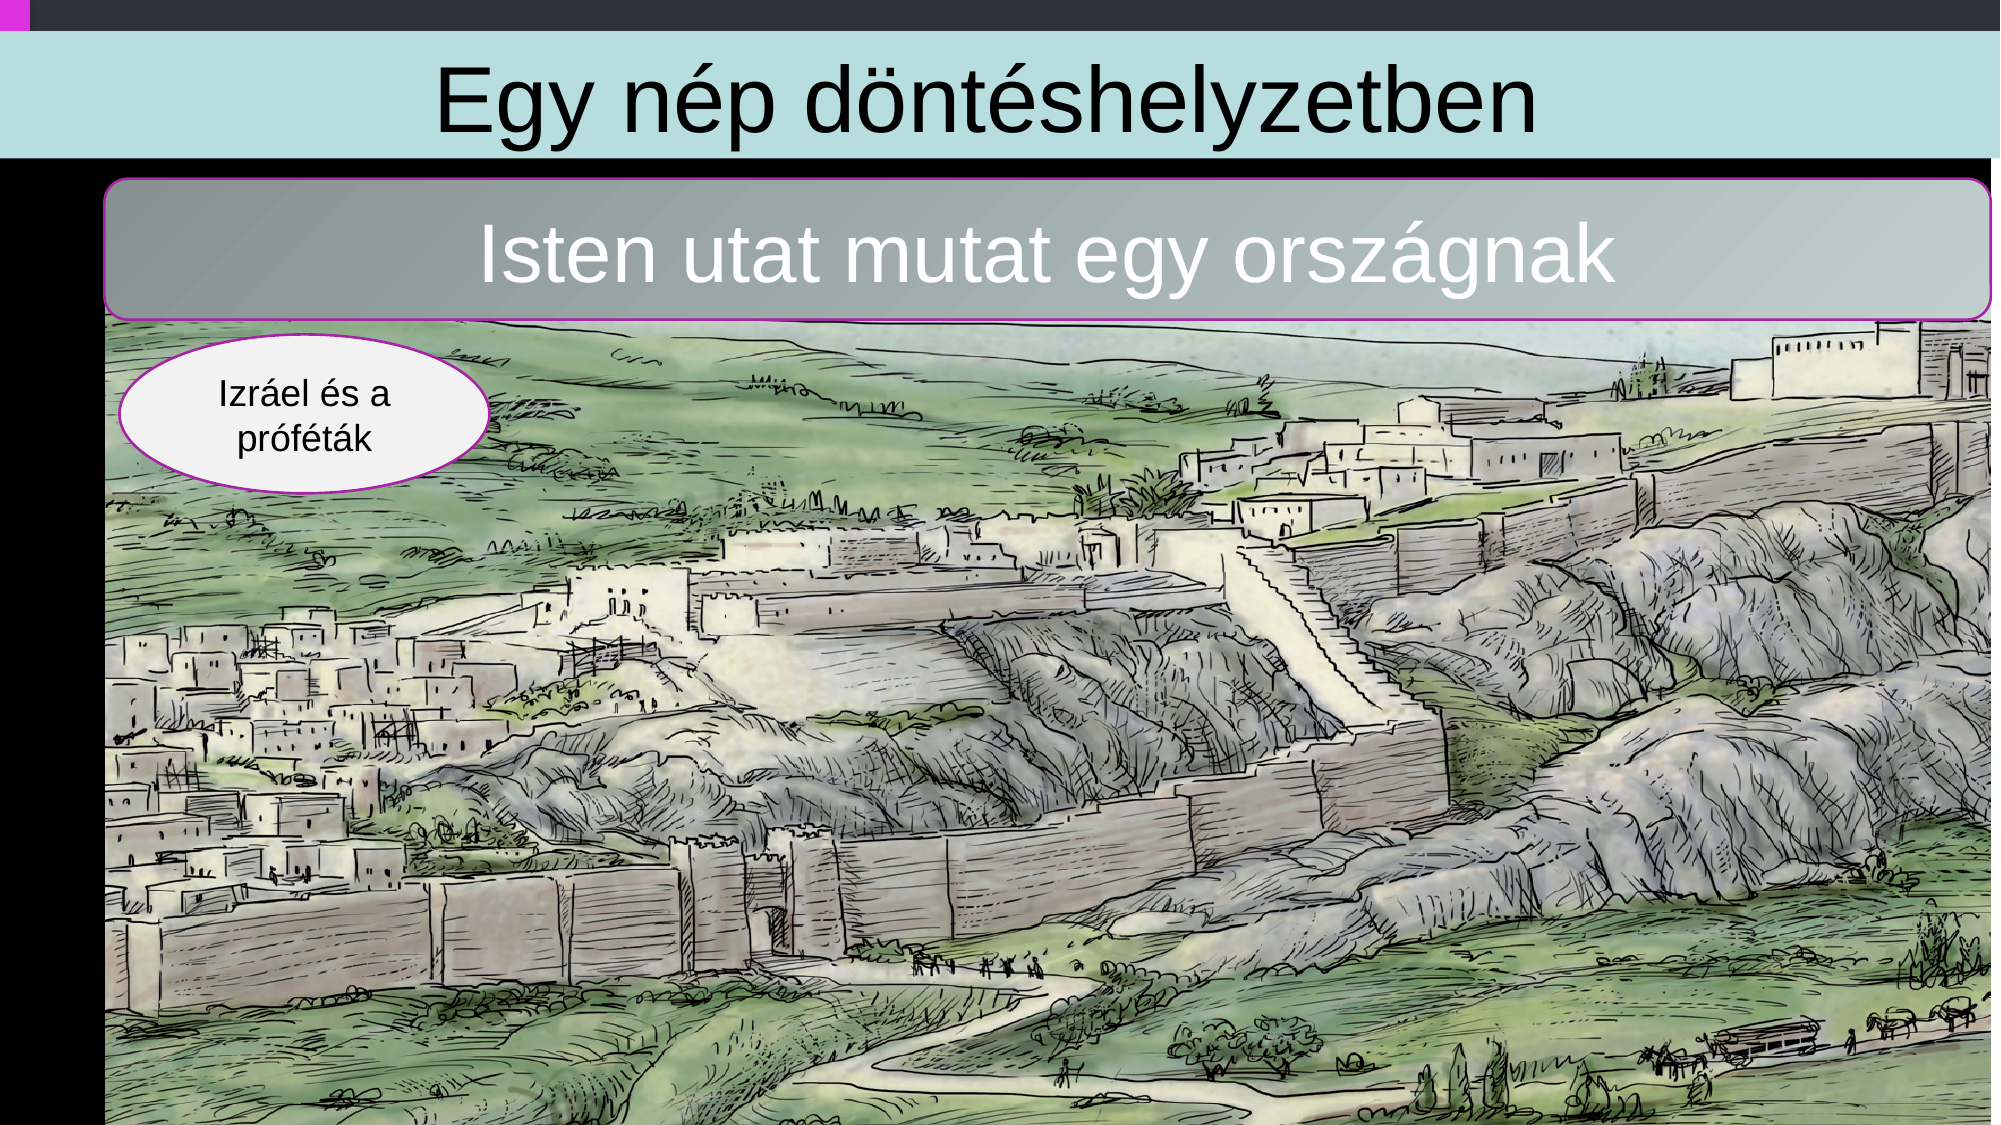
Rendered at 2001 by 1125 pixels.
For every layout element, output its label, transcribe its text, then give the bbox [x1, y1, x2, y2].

picture [0, 146, 1992, 1125]
text_box Egy nép döntéshelyzetben [0, 31, 2000, 159]
